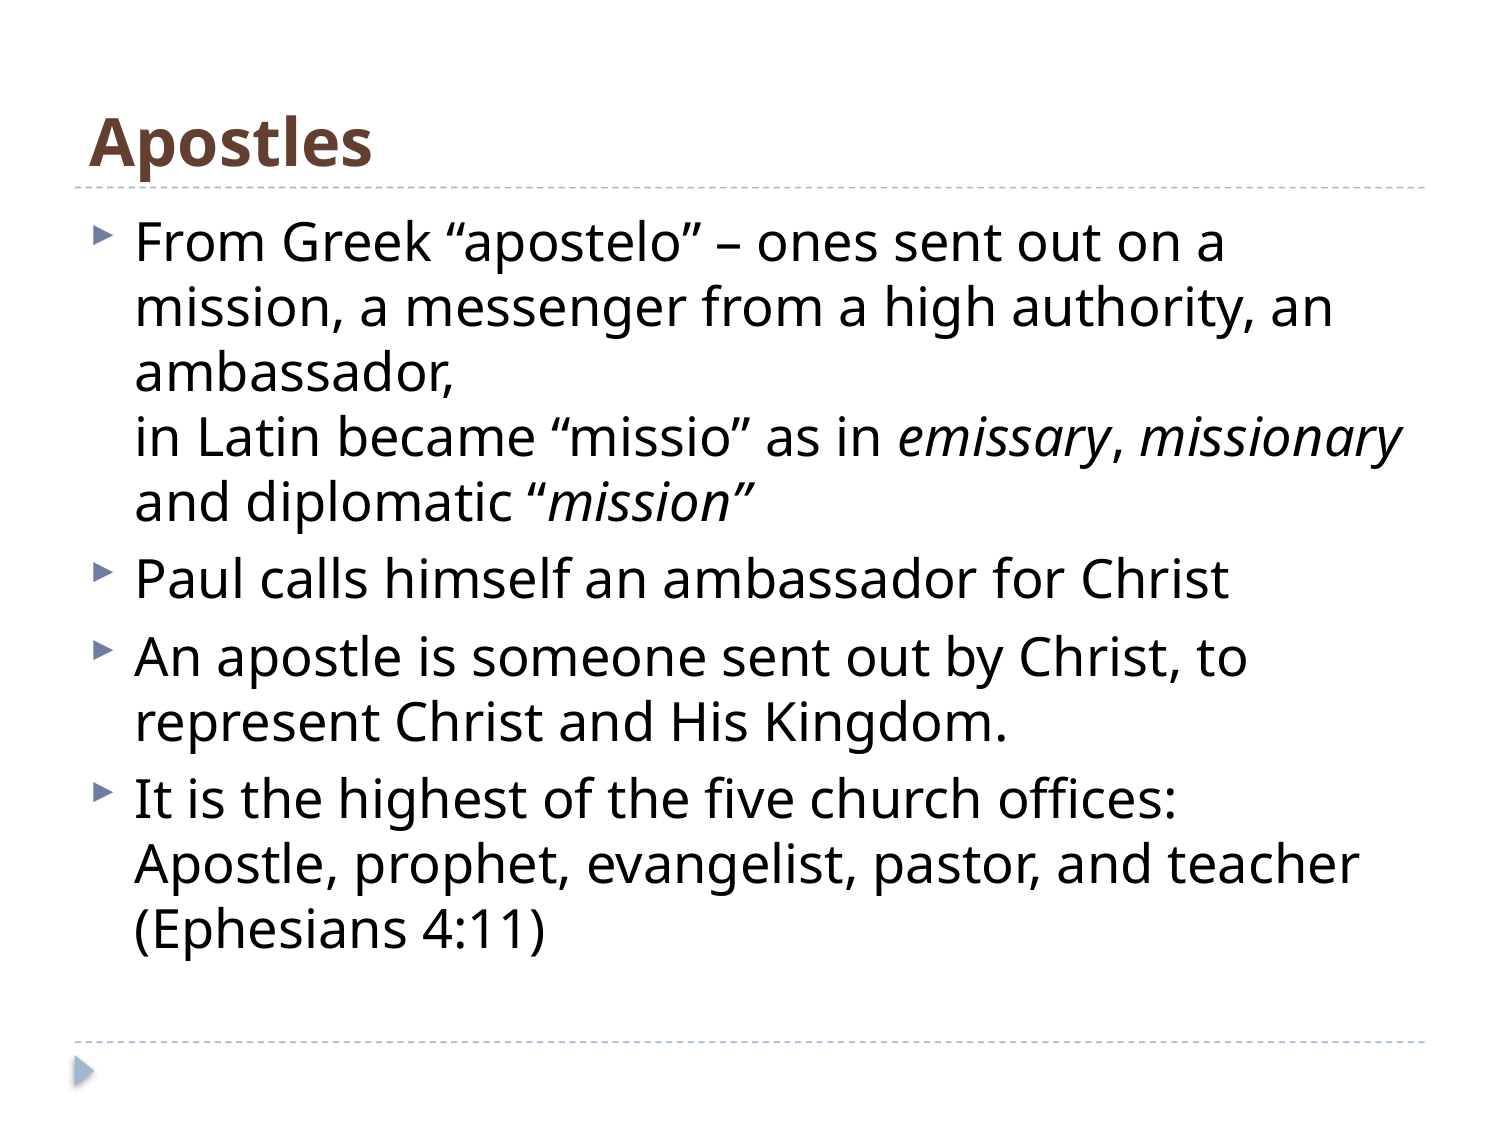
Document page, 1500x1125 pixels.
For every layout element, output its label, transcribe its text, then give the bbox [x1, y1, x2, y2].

title Apostles [75, 24, 1425, 188]
list From Greek “apostelo” – ones sent out on a mission, a messenger from a high authority, an ambassador, in Latin became “missio” as in emissary, missionary and diplomatic “mission” Paul calls himself an ambassador for Christ An apostle is someone sent out by Christ, to represent Christ and His Kingdom. It is the highest of the five church offices: Apostle, prophet, evangelist, pastor, and teacher (Ephesians 4:11) [75, 200, 1425, 1010]
